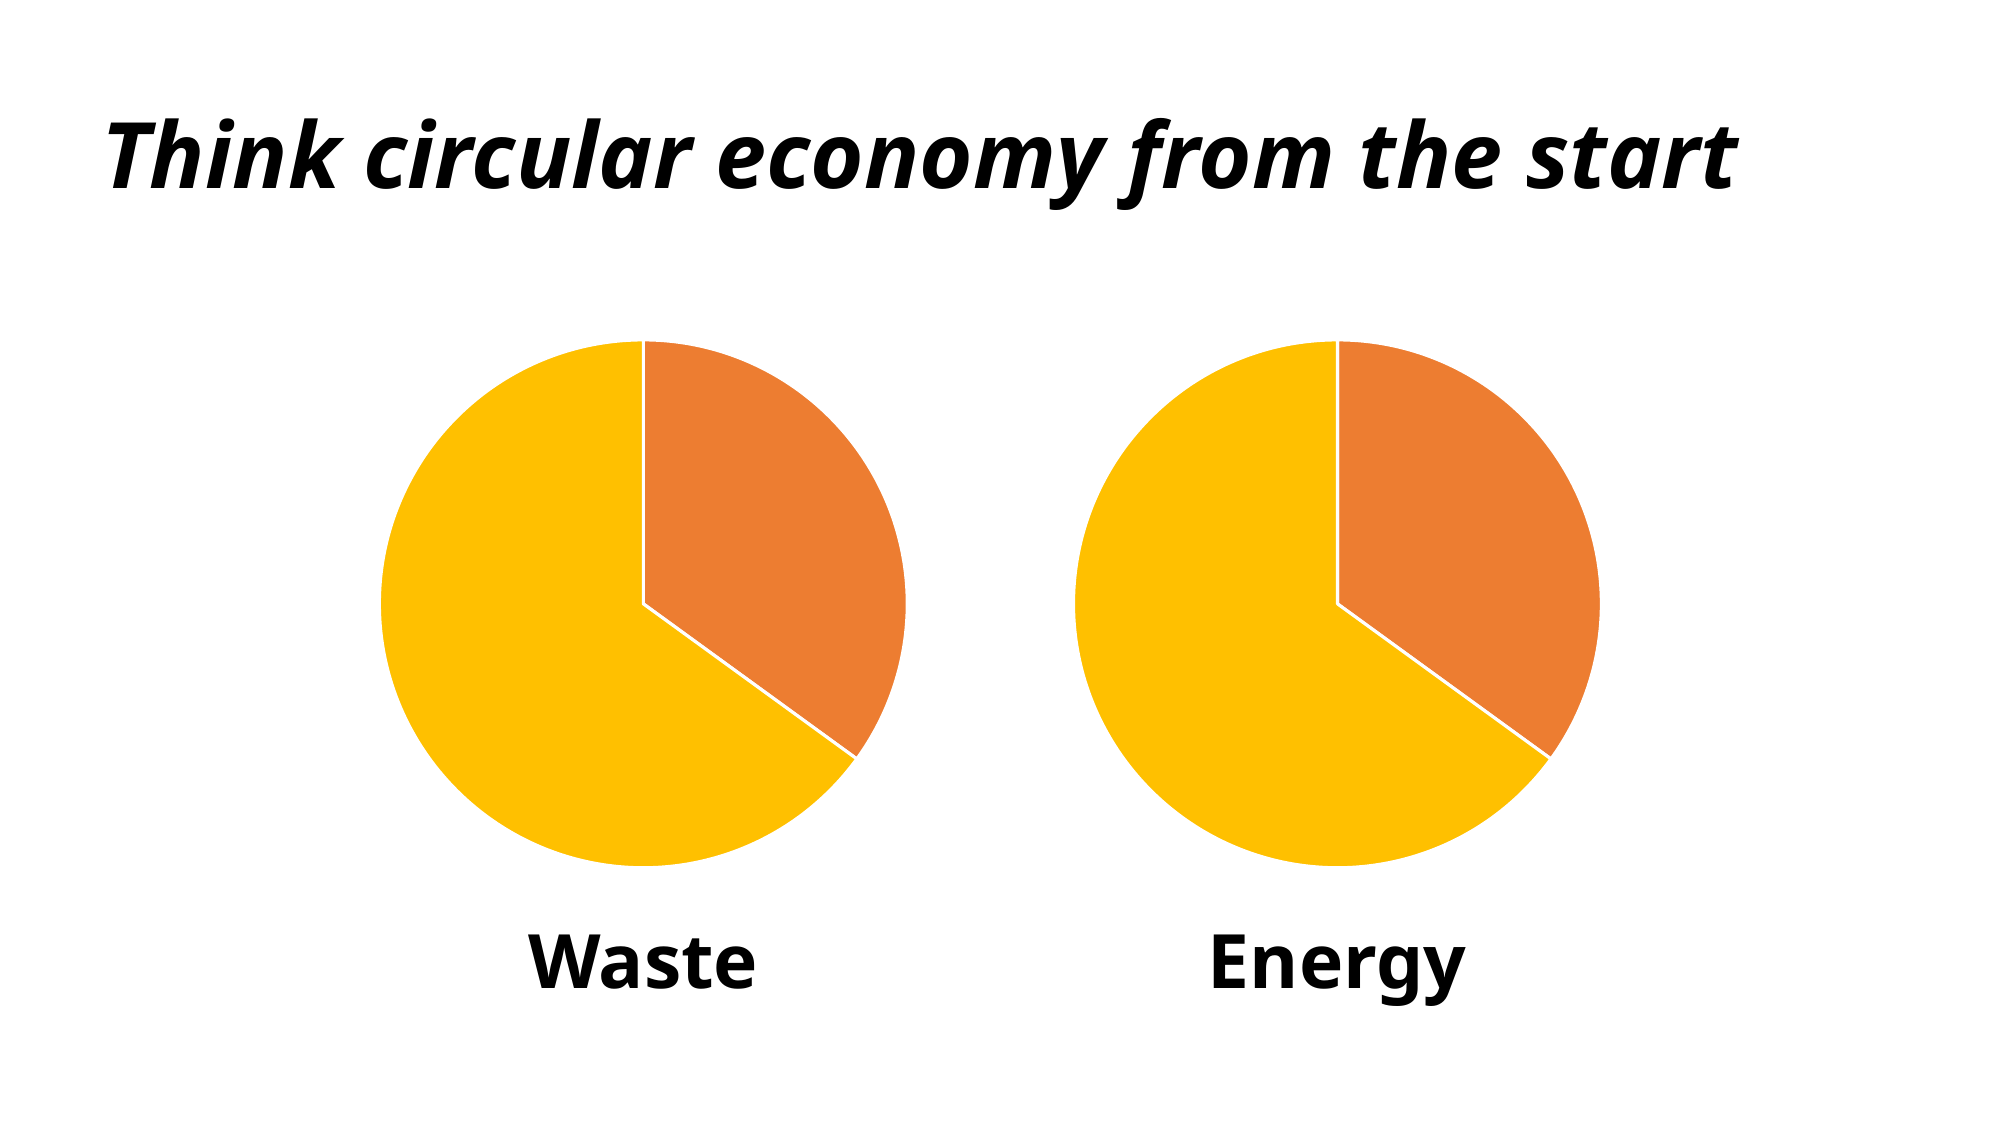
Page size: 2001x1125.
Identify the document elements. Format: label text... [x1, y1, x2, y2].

text_box Energy [1142, 906, 1532, 1011]
text_box Think circular economy from the start [86, 89, 2000, 278]
chart [1023, 328, 1652, 879]
chart [329, 328, 958, 879]
text_box Waste [448, 906, 838, 1011]
